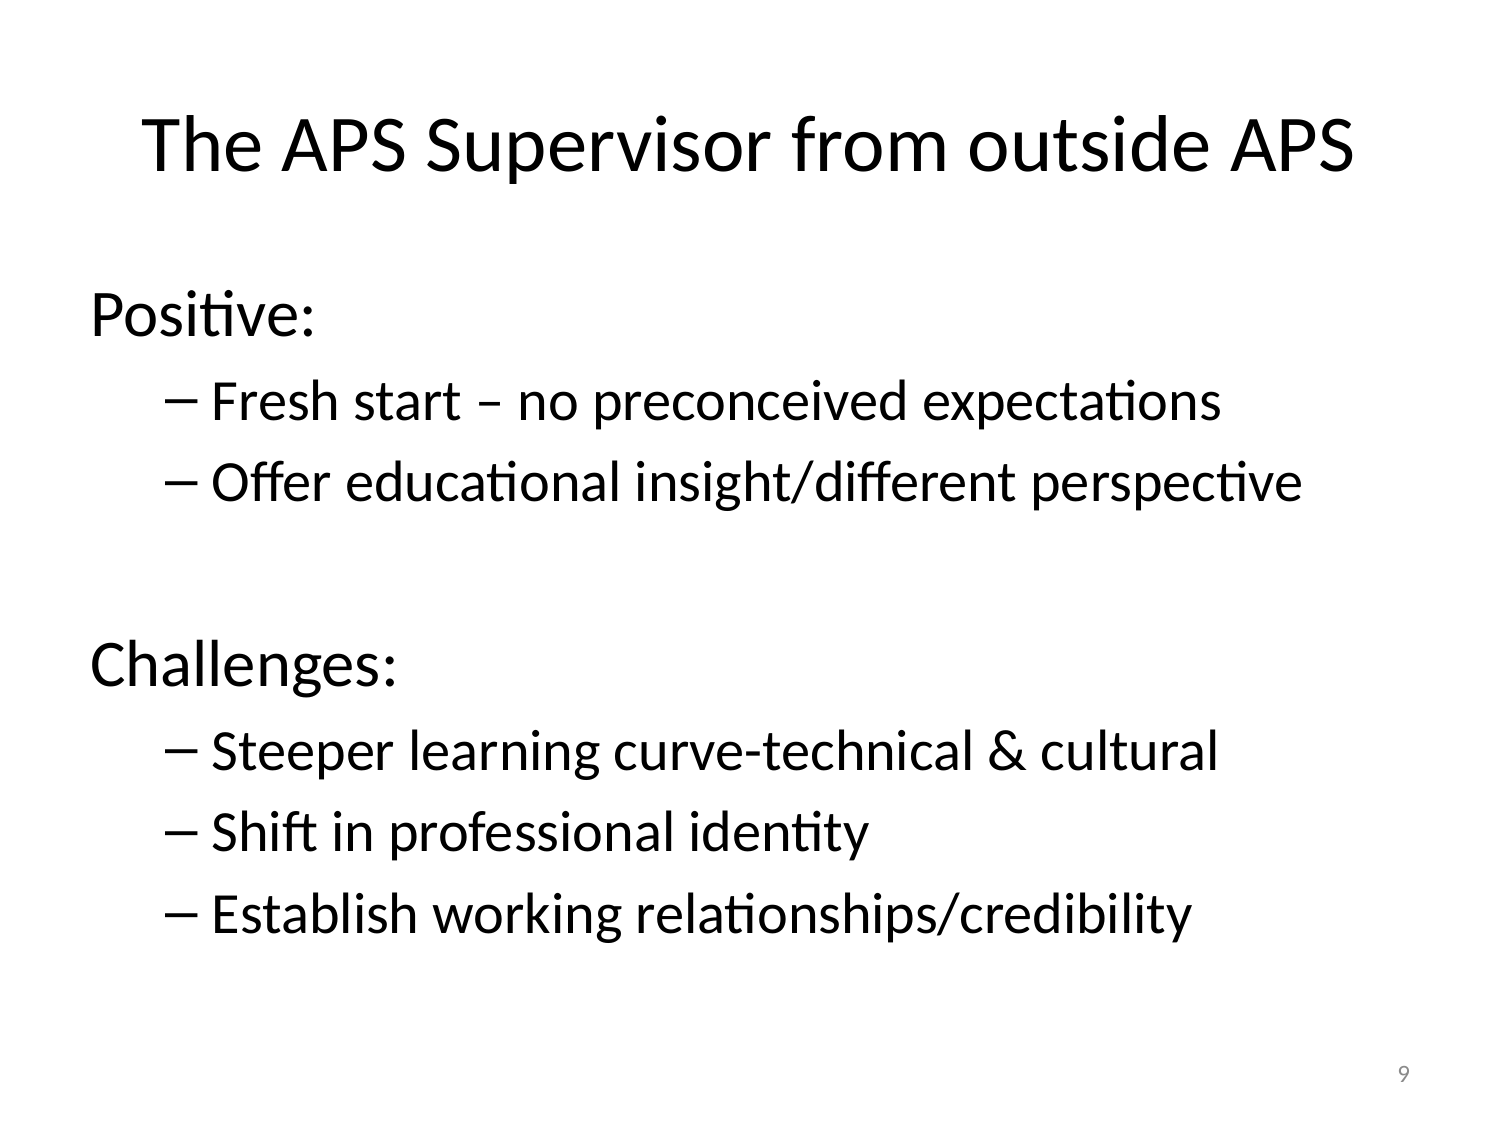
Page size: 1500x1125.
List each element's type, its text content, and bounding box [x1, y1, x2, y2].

title The APS Supervisor from outside APS [75, 45, 1425, 233]
list Positive: Fresh start – no preconceived expectations Offer educational insight/different perspective Challenges: Steeper learning curve-technical & cultural Shift in professional identity Establish working relationships/credibility [75, 262, 1425, 1005]
slide_number 9 [1074, 1042, 1425, 1103]
